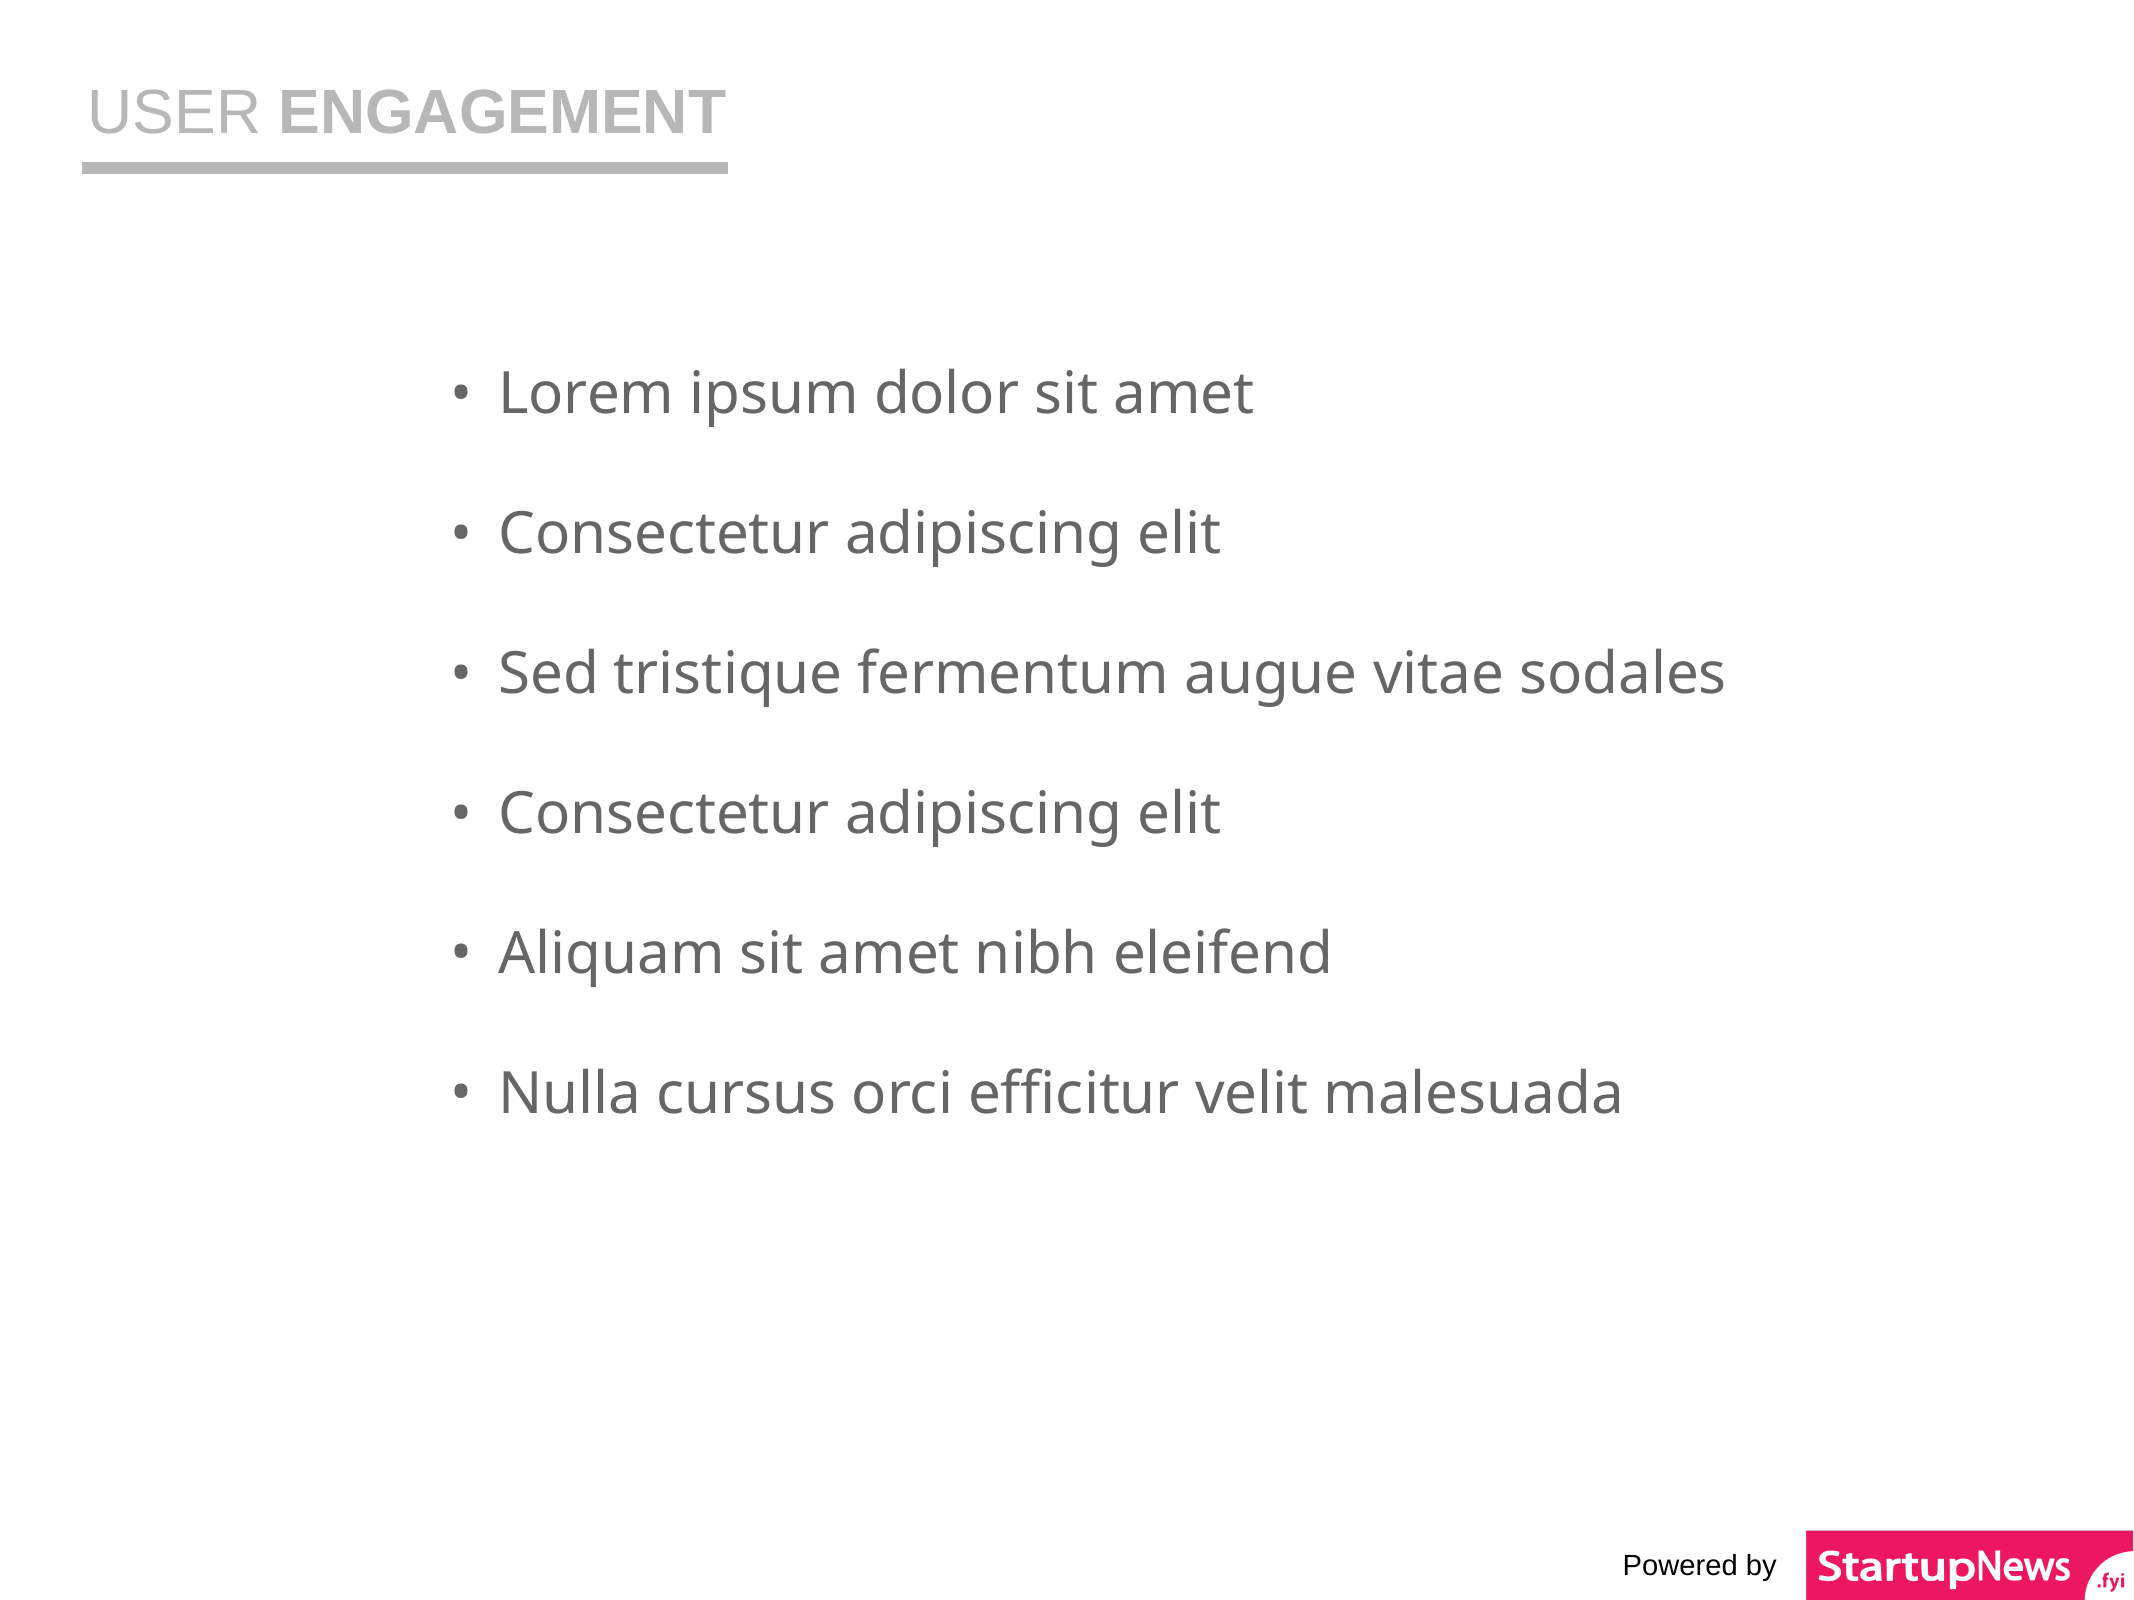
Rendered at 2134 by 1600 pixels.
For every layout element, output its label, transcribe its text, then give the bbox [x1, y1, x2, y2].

text_box Lorem ipsum dolor sit amet Consectetur adipiscing elit Sed tristique fermentum augue vitae sodales Consectetur adipiscing elit Aliquam sit amet nibh eleifend Nulla cursus orci efficitur velit malesuada [450, 355, 1974, 1244]
text_box USER ENGAGEMENT [87, 71, 1021, 212]
picture [1806, 1530, 2134, 1600]
